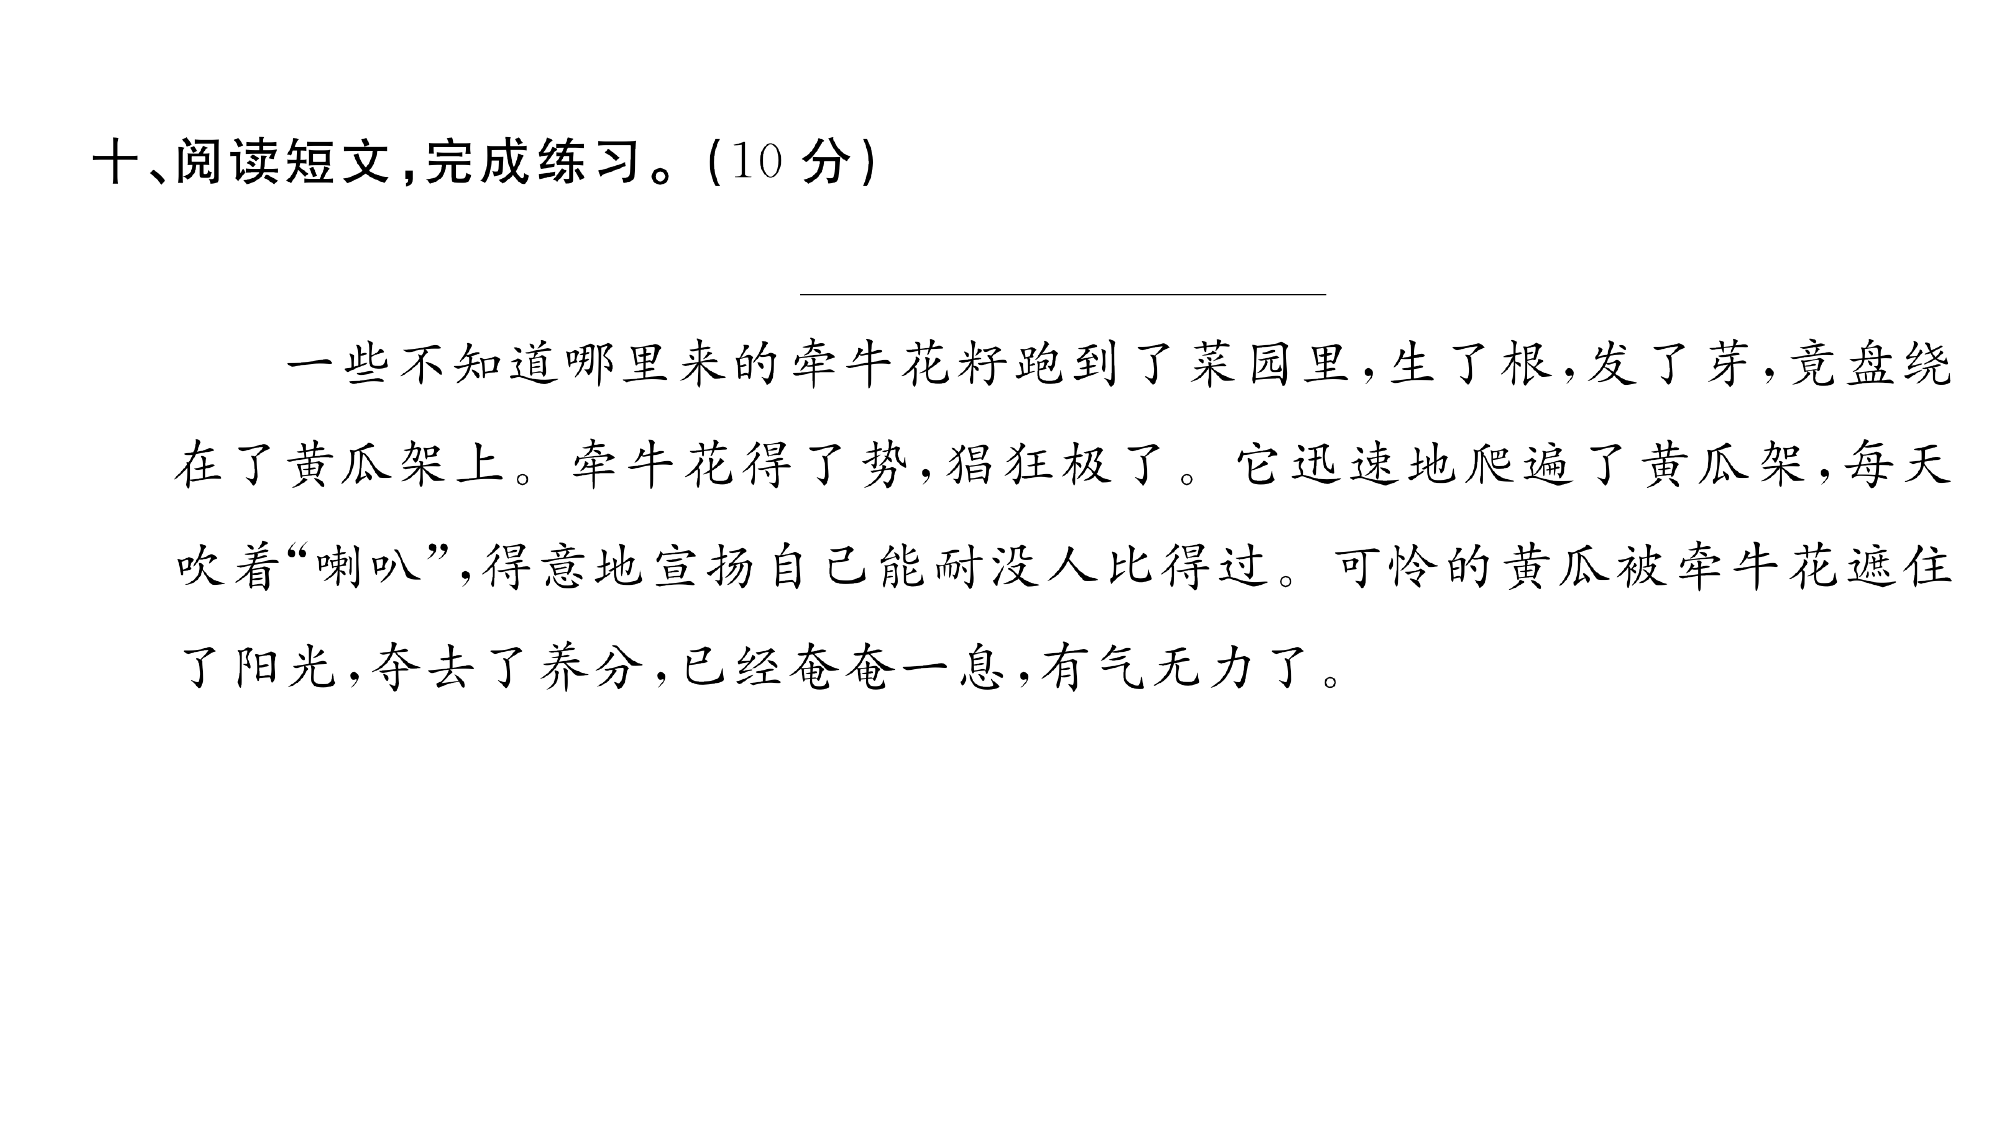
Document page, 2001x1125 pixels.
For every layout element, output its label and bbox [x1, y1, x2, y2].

picture [173, 528, 2000, 725]
picture [88, 118, 1979, 499]
